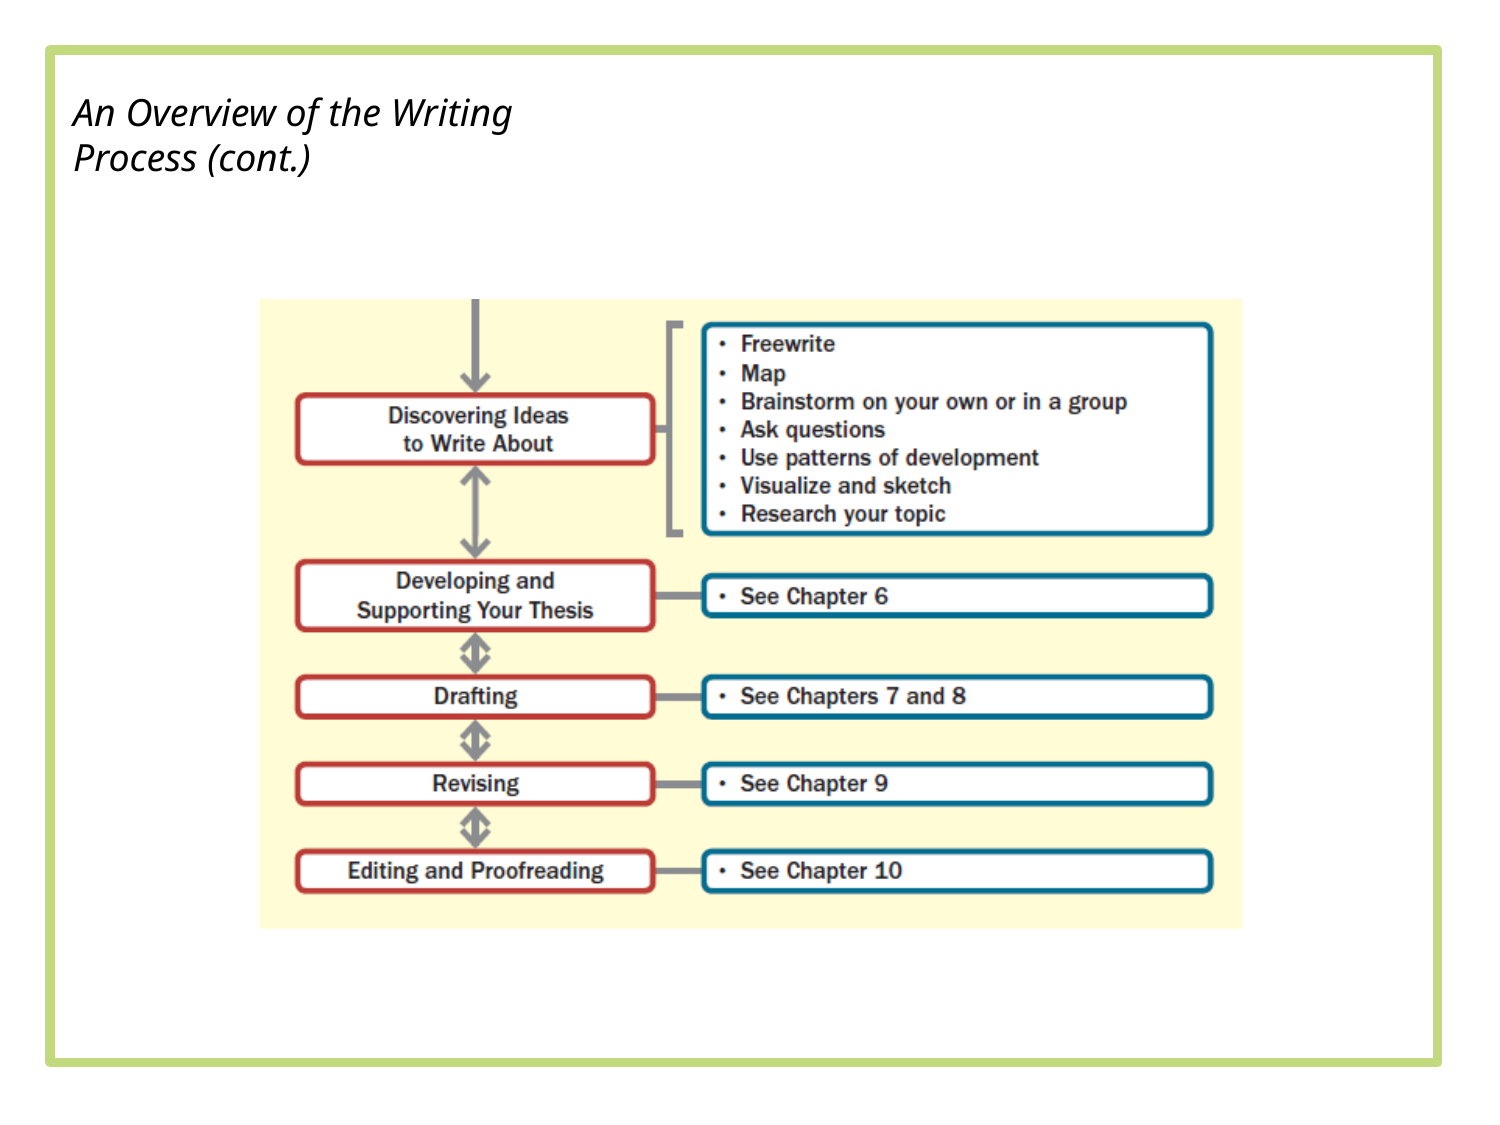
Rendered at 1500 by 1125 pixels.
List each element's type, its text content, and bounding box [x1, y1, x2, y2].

text_box An Overview of the Writing Process (cont.) [58, 82, 596, 187]
text_box [48, 48, 1440, 1065]
picture [259, 299, 1245, 933]
